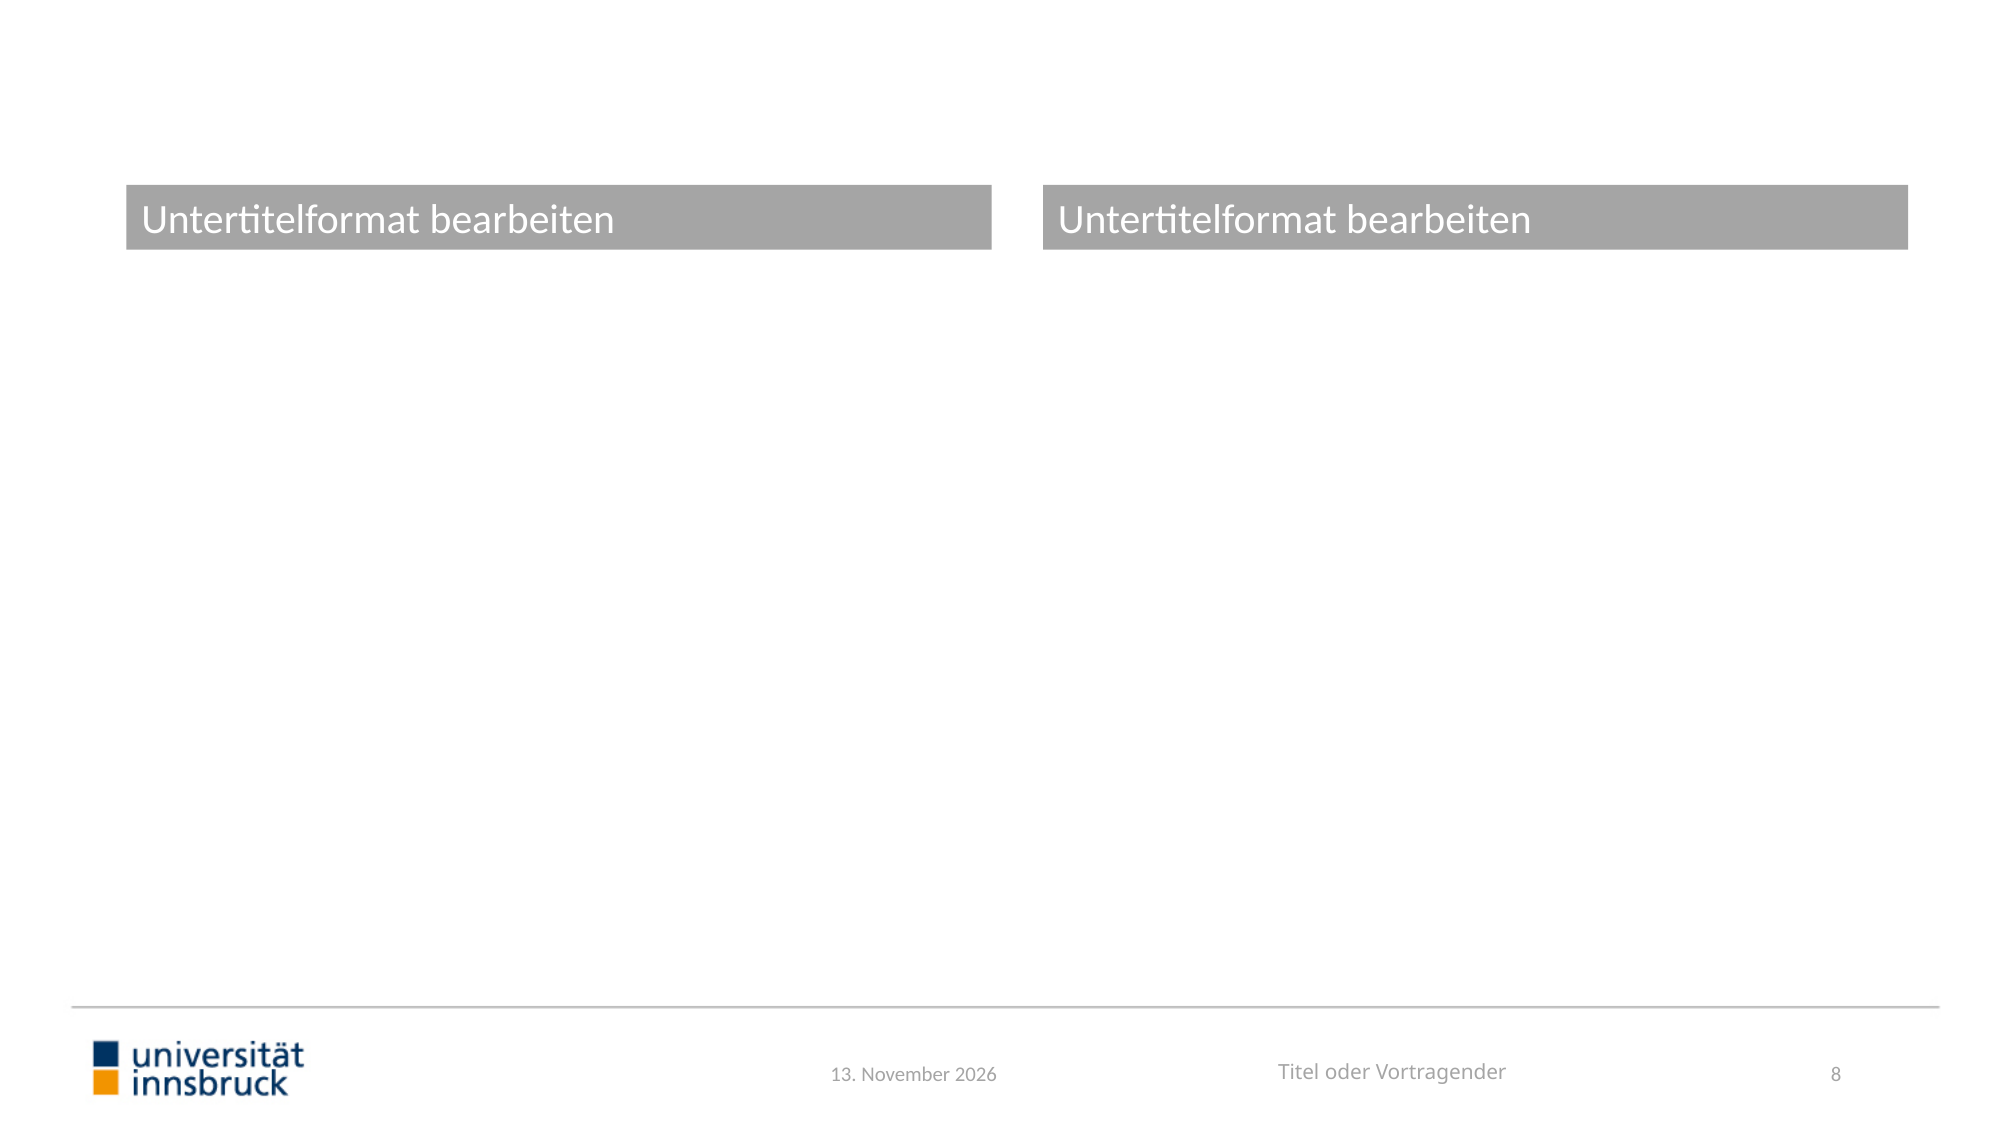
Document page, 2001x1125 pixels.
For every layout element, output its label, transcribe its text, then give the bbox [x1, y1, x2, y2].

picture [0, 0, 2001, 1125]
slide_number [806, 1042, 1022, 1103]
slide_number 8 [1763, 1042, 1909, 1103]
footer Titel oder Vortragender [1054, 1042, 1730, 1103]
